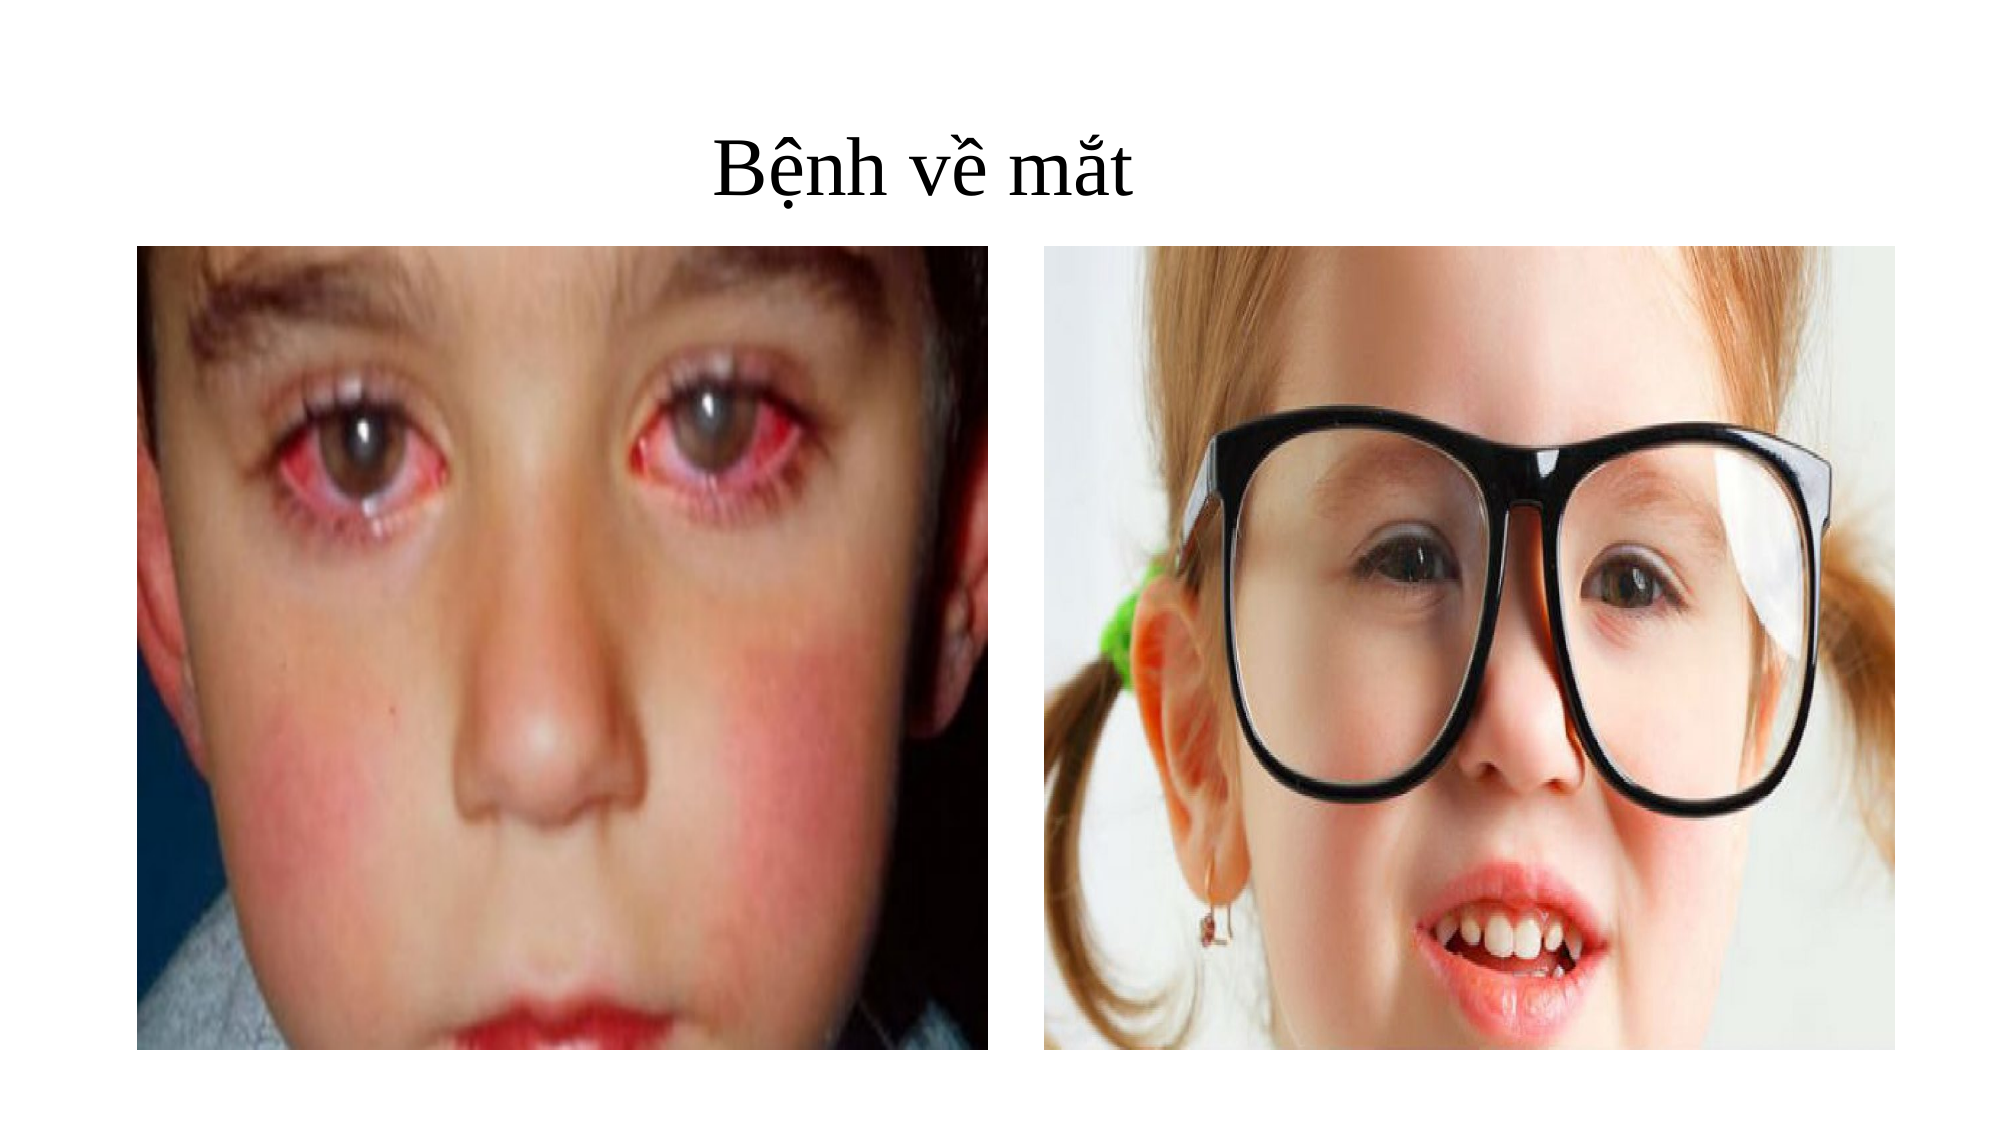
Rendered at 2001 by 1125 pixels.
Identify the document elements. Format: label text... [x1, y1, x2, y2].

title Bệnh về mắt [137, 59, 1863, 278]
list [1044, 246, 1895, 1050]
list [137, 246, 988, 1050]
